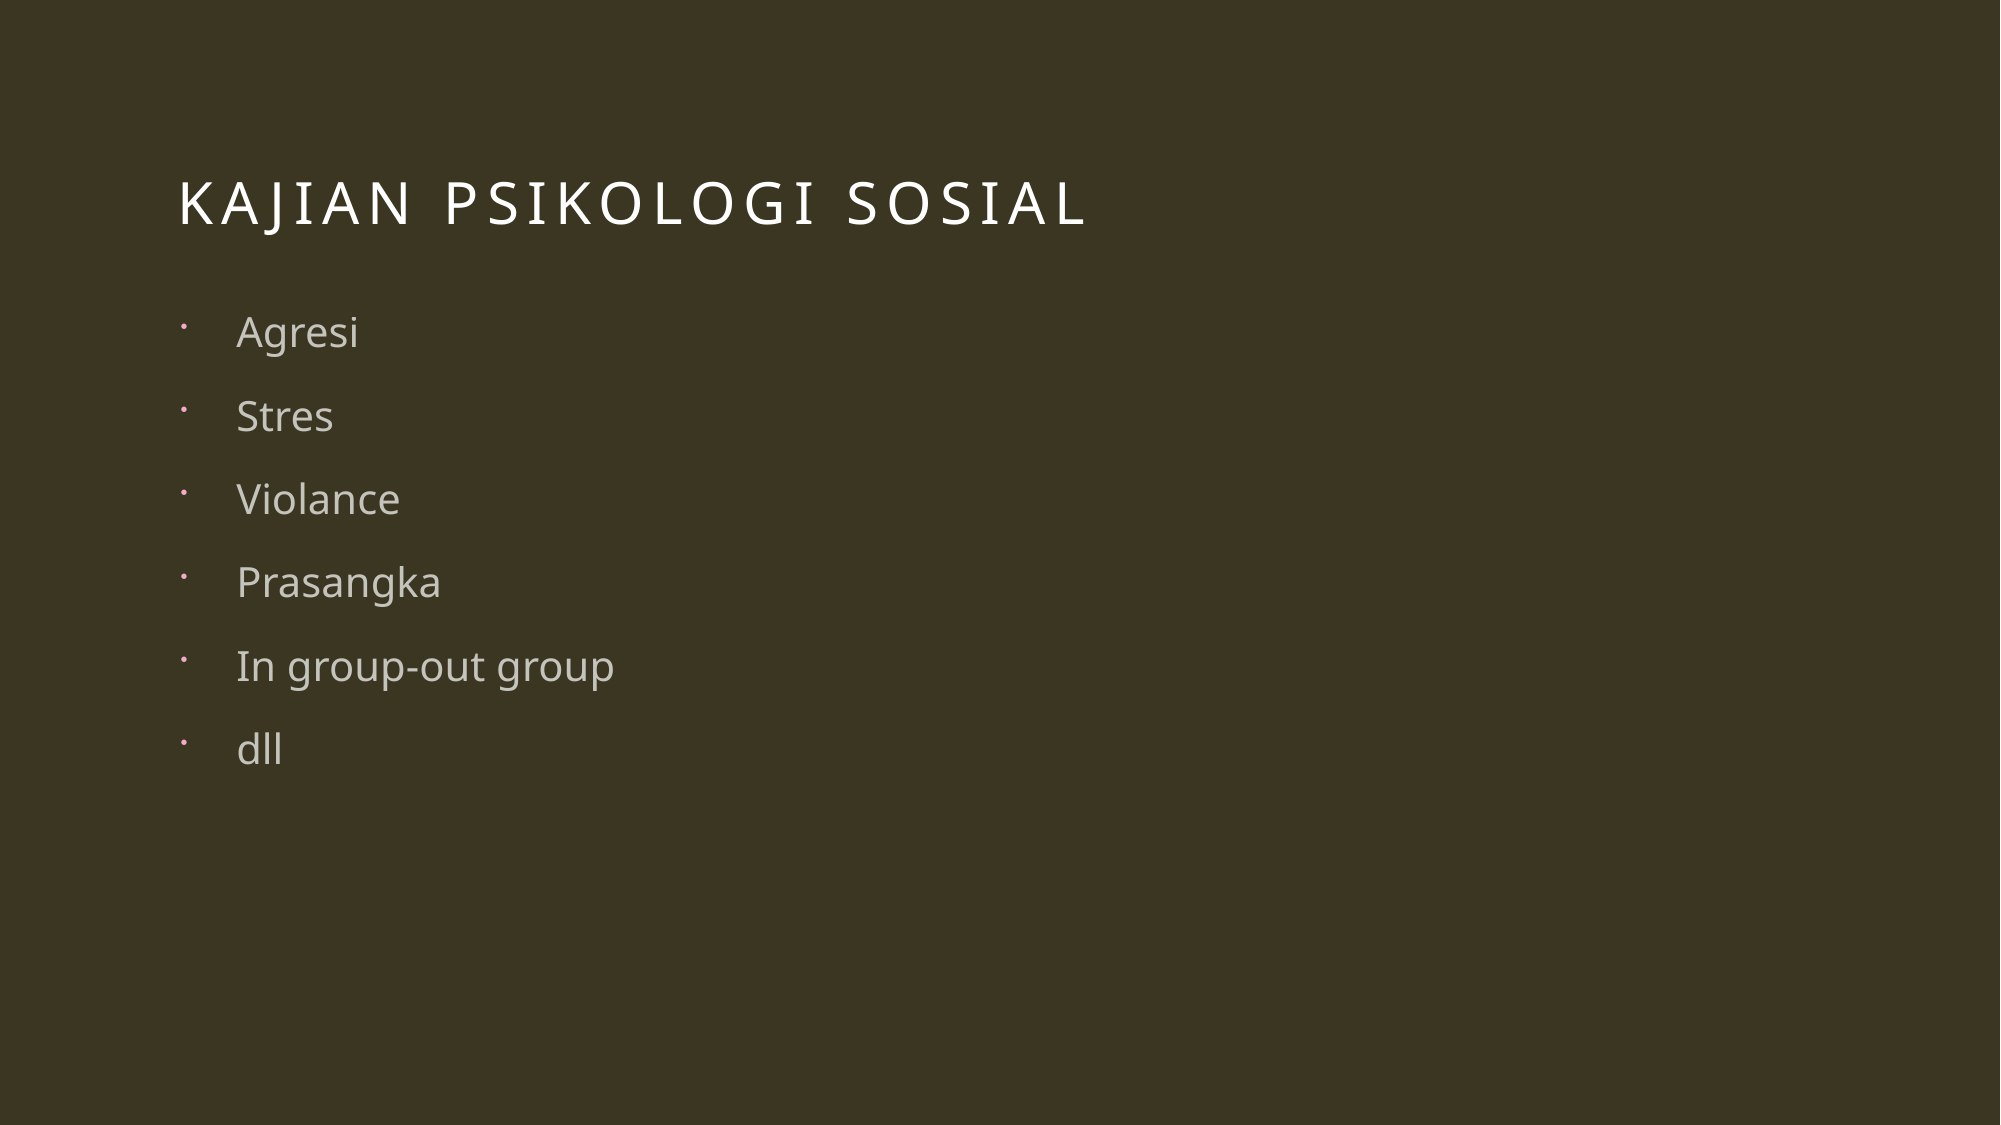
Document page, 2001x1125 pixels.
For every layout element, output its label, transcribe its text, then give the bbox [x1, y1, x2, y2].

list Agresi Stres Violance Prasangka In group-out group dll [177, 293, 1822, 947]
title Kajian psikologi sosial [177, 165, 1822, 274]
